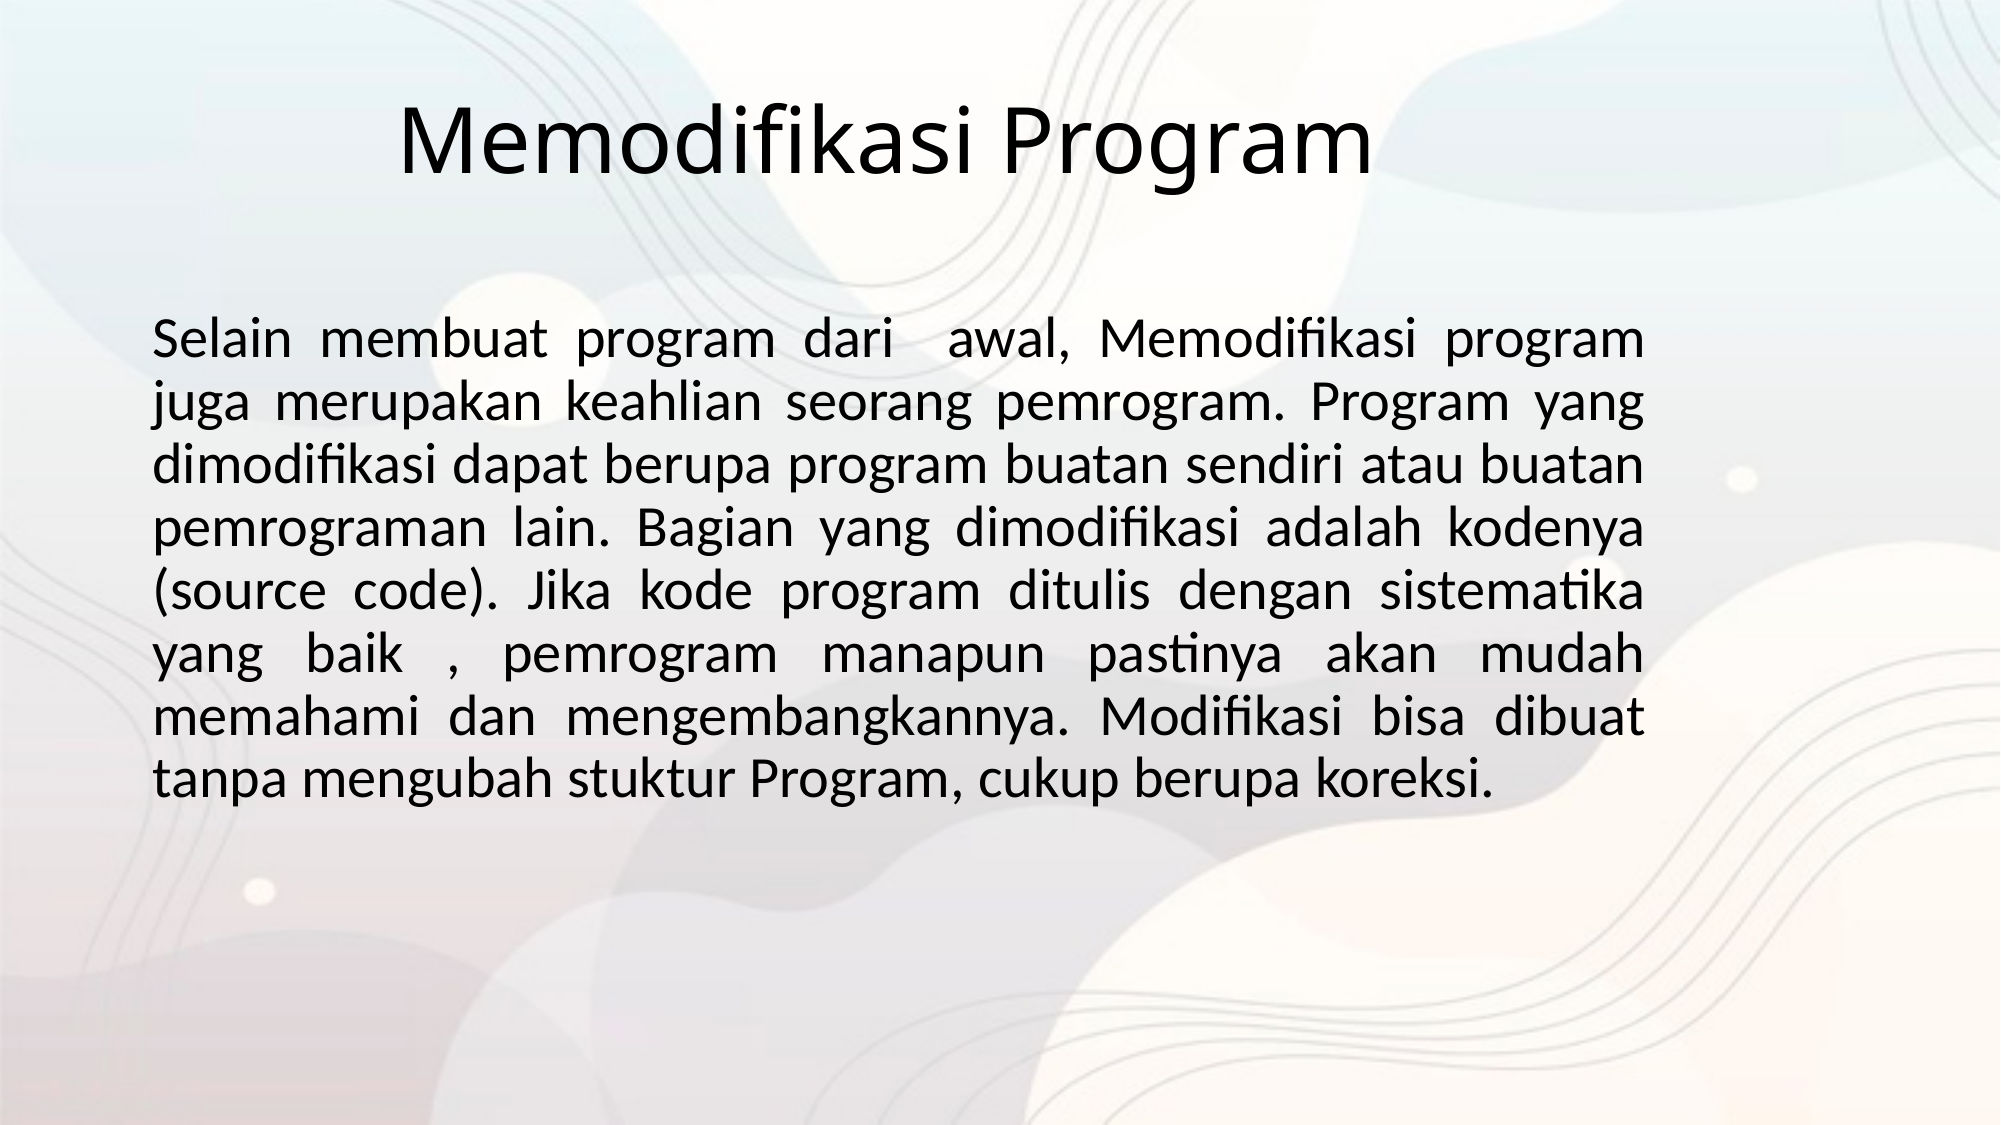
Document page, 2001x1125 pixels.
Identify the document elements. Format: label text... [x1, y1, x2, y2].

picture [0, 0, 2001, 1125]
list Selain membuat program dari awal, Memodifikasi program juga merupakan keahlian seorang pemrogram. Program yang dimodifikasi dapat berupa program buatan sendiri atau buatan pemrograman lain. Bagian yang dimodifikasi adalah kodenya (source code). Jika kode program ditulis dengan sistematika yang baik , pemrogram manapun pastinya akan mudah memahami dan mengembangkannya. Modifikasi bisa dibuat tanpa mengubah stuktur Program, cukup berupa koreksi. [137, 299, 1662, 898]
title Memodifikasi Program [137, 59, 1637, 228]
